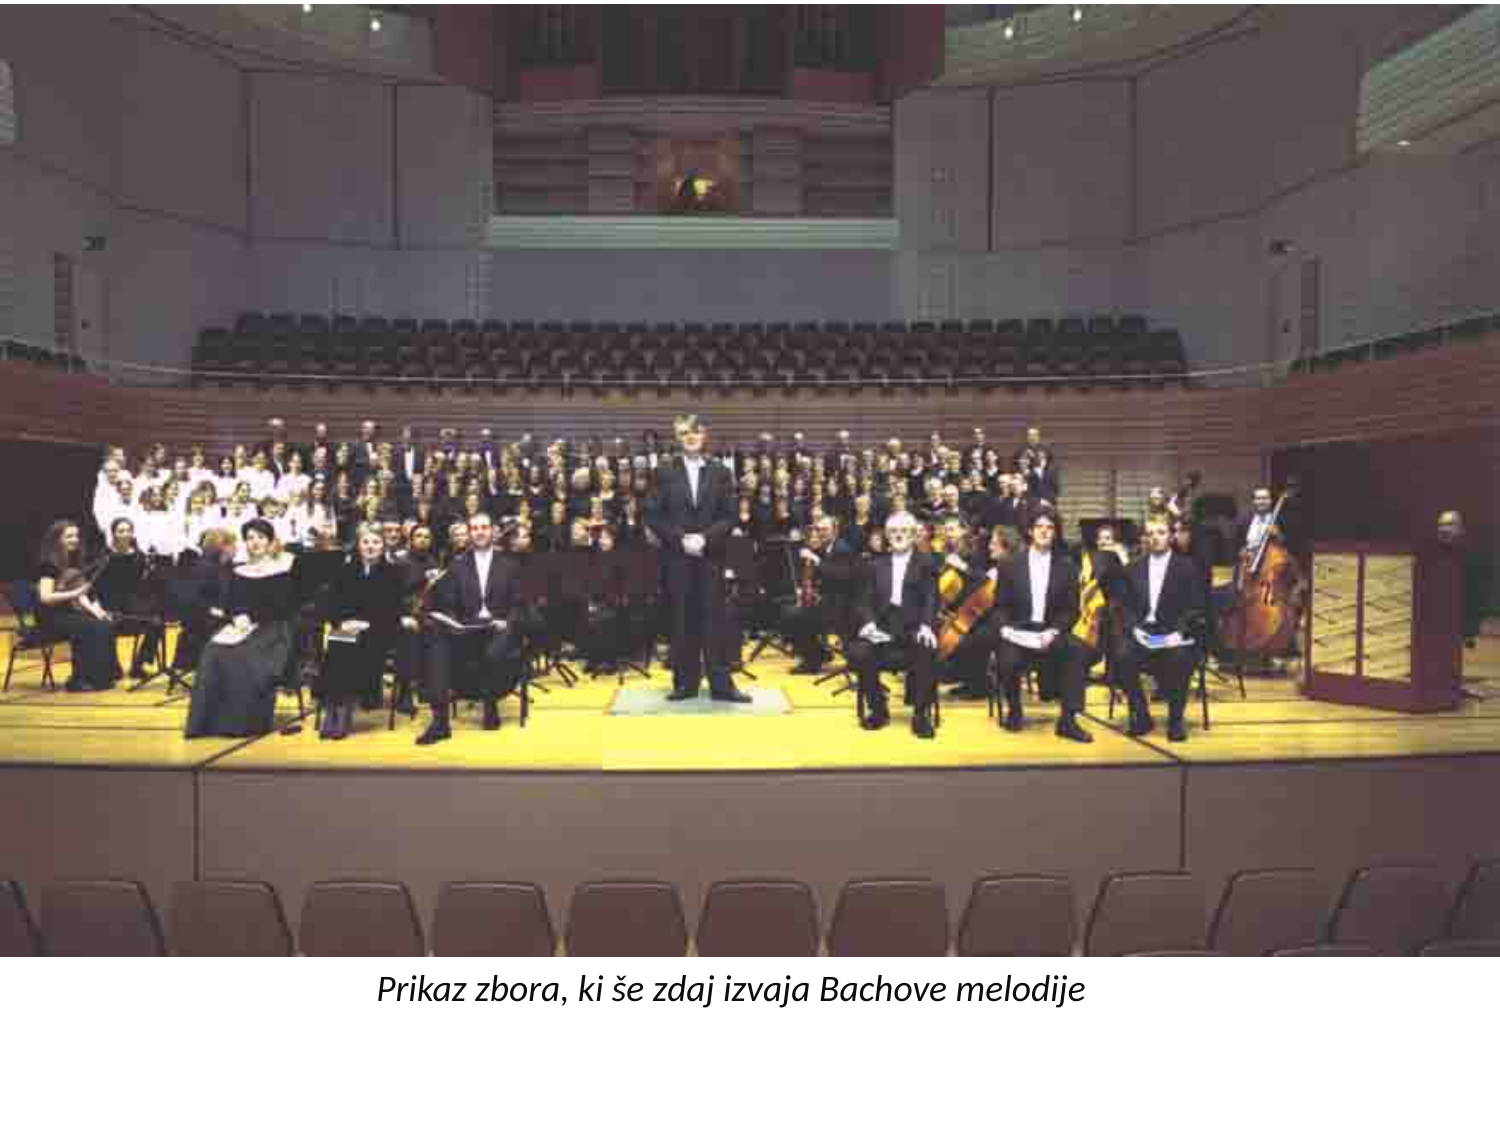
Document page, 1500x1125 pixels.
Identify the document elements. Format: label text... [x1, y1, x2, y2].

picture [0, 3, 1500, 957]
subtitle Prikaz zbora, ki še zdaj izvaja Bachove melodije [206, 964, 1257, 1024]
